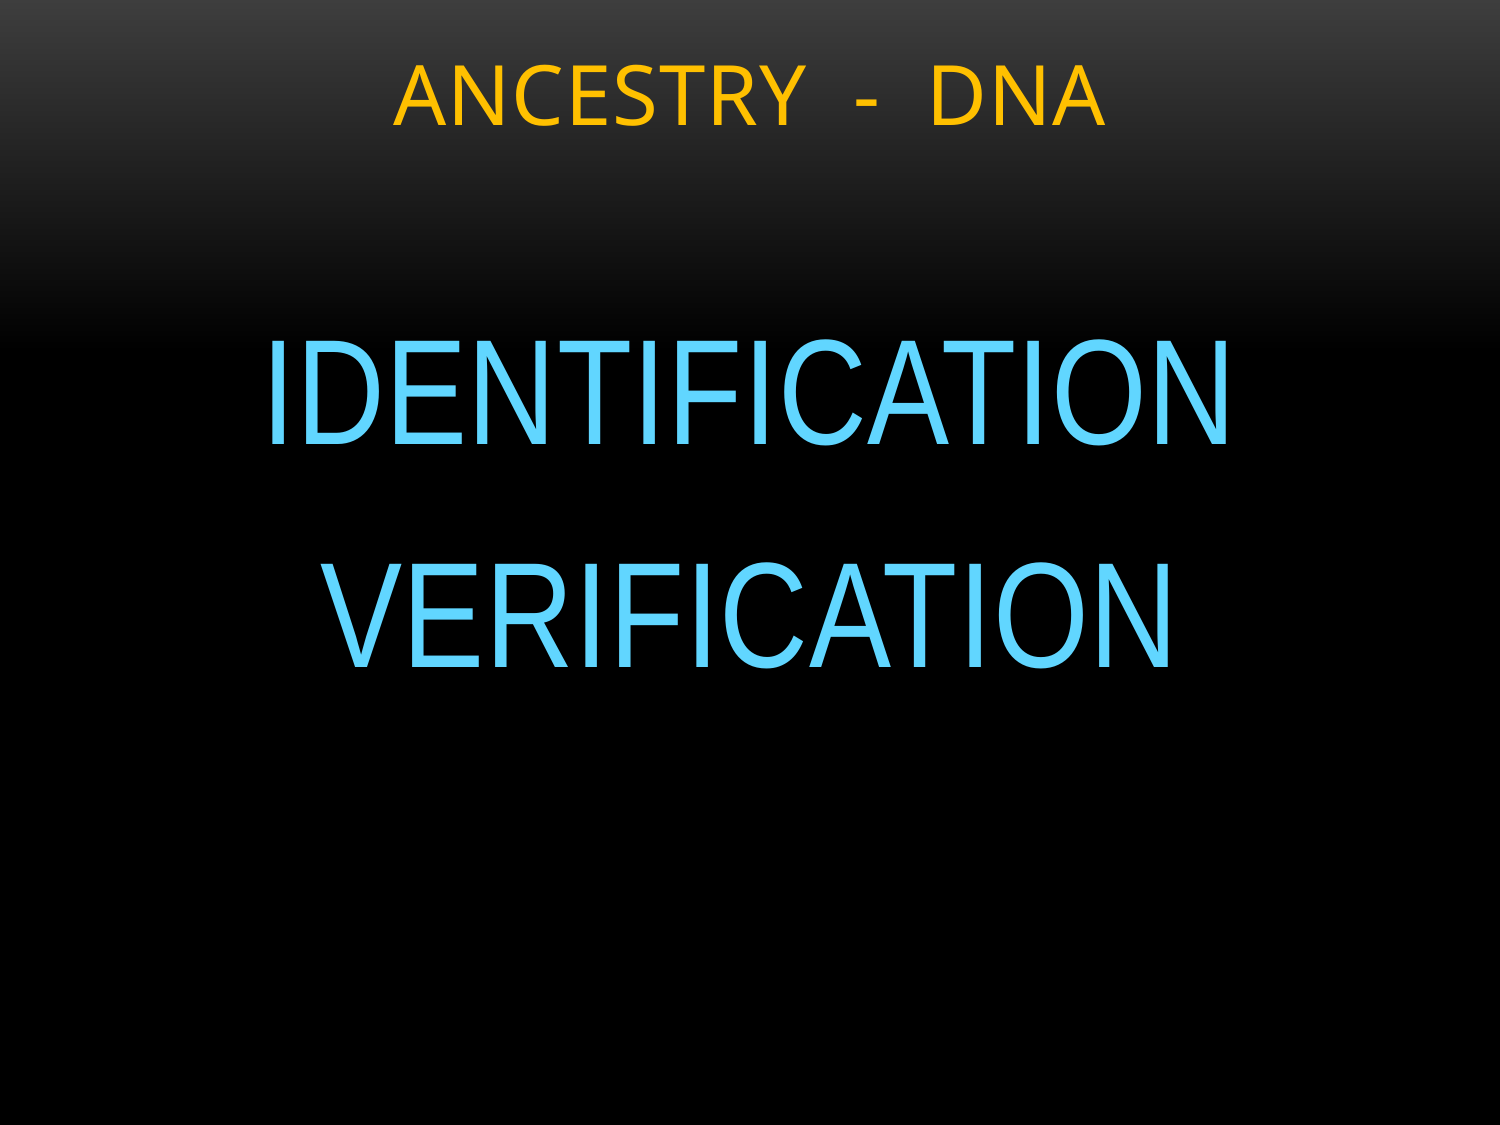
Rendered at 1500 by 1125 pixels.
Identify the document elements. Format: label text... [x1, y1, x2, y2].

subtitle IDENTIFICATION VERIFICATION [0, 287, 1500, 1125]
title ANCESTRY - DNA [24, 0, 1475, 150]
